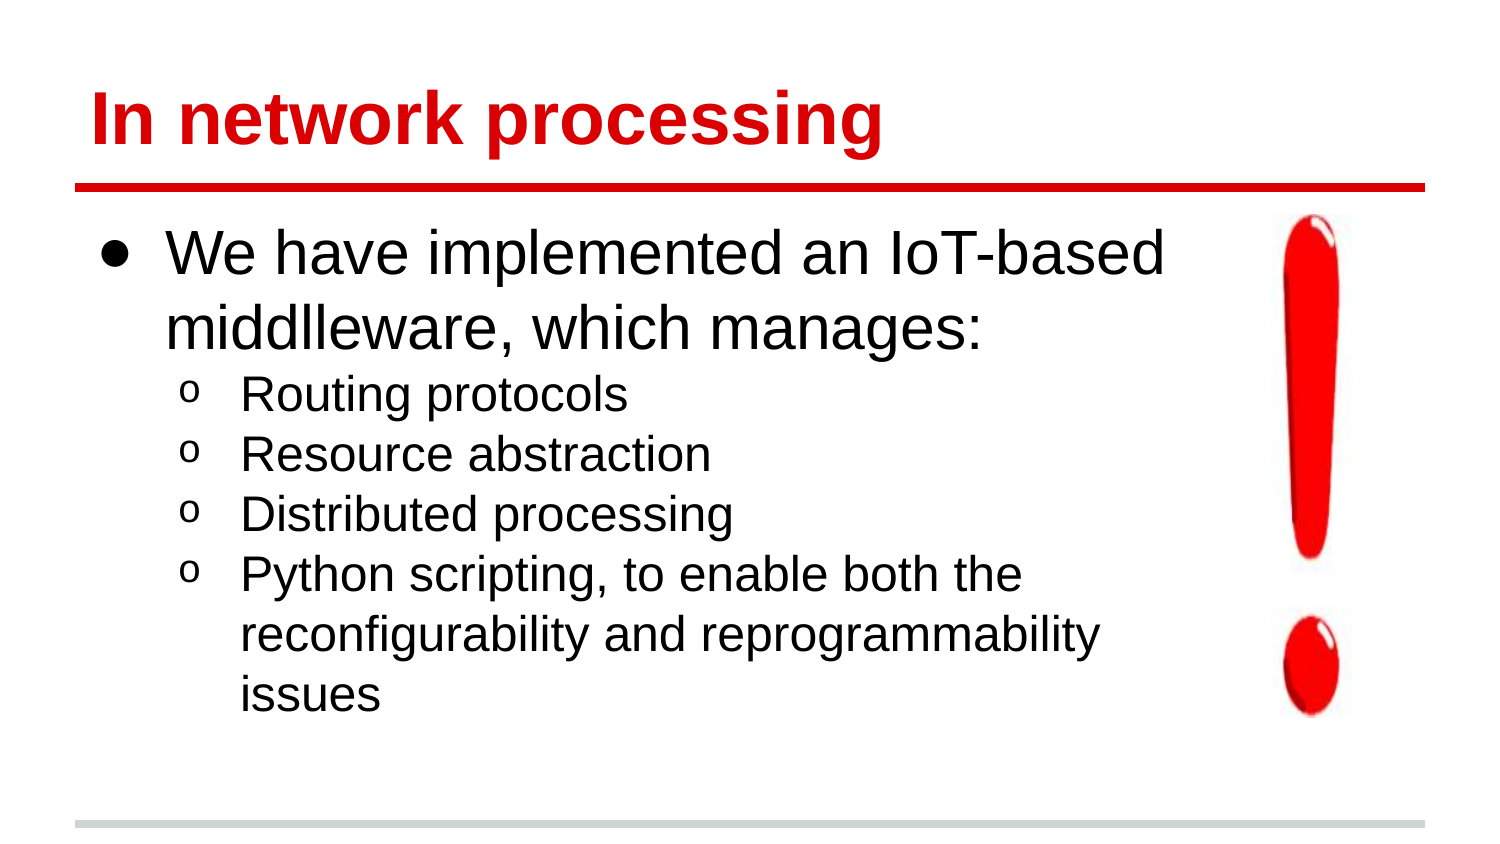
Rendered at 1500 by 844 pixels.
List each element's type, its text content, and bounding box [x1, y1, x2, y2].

title In network processing [75, 33, 1425, 175]
list We have implemented an IoT-based middlleware, which manages: Routing protocols Resource abstraction Distributed processing Python scripting, to enable both the reconfigurability and reprogrammability issues [75, 196, 1213, 808]
picture [1174, 214, 1452, 718]
